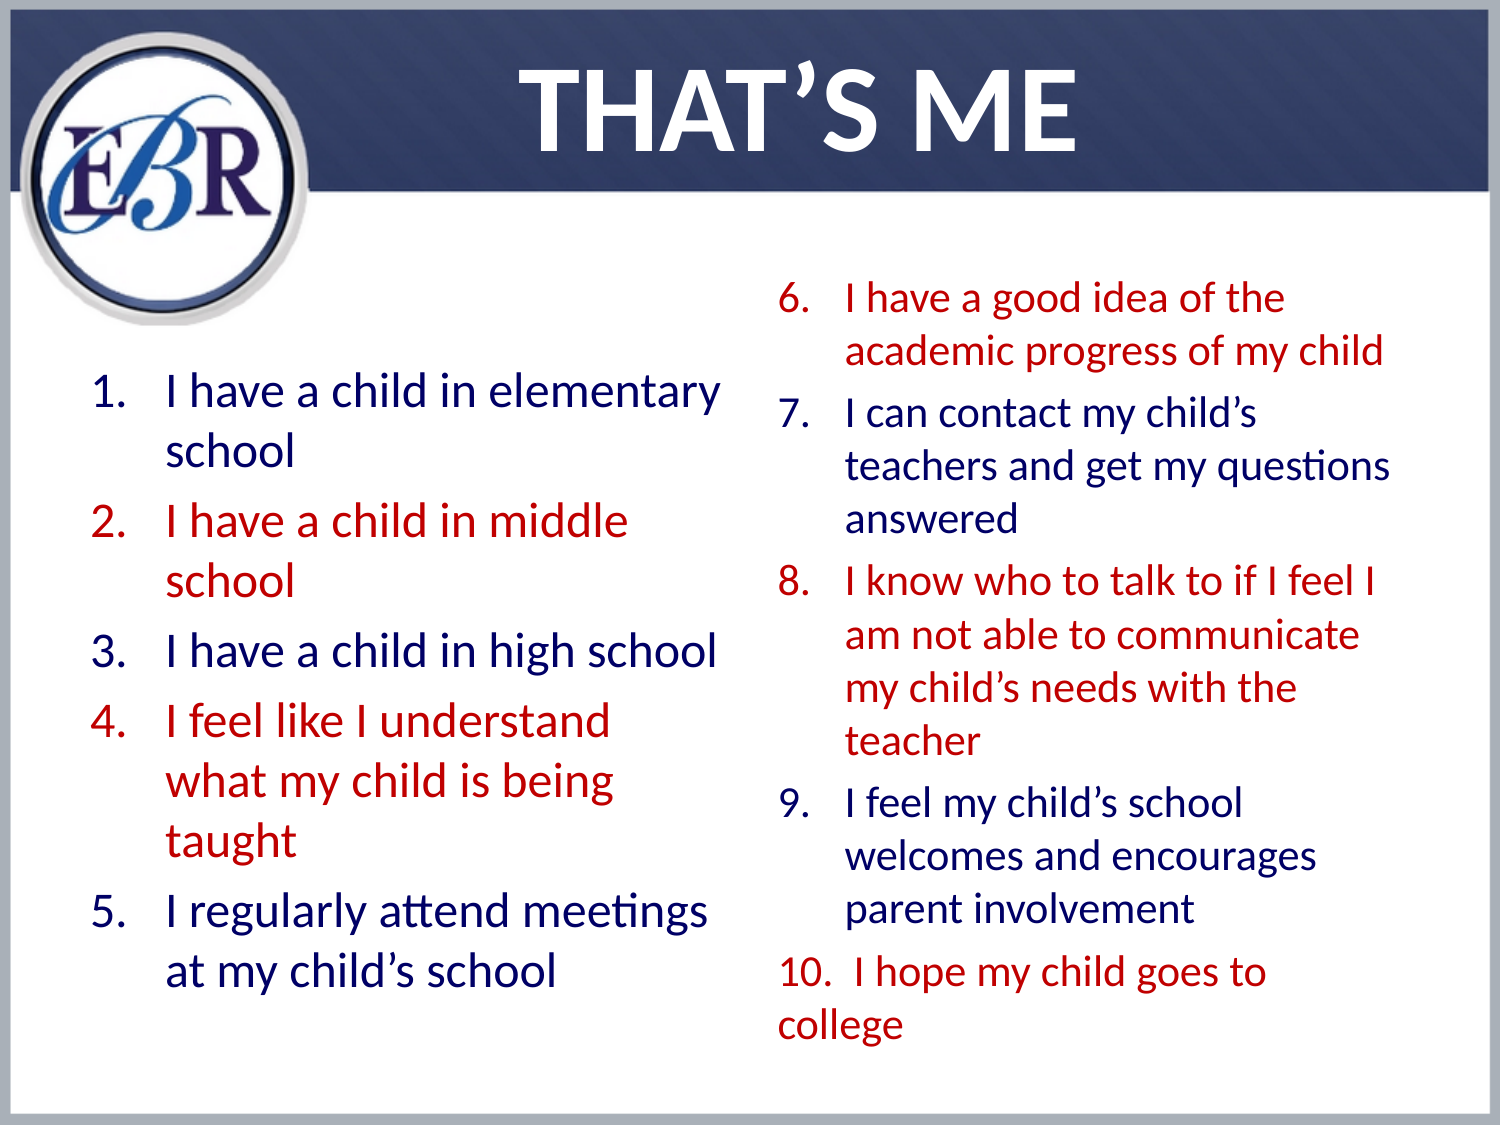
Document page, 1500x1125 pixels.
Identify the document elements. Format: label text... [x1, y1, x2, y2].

list I have a child in elementary school I have a child in middle school I have a child in high school I feel like I understand what my child is being taught I regularly attend meetings at my child’s school [75, 349, 738, 906]
list I have a good idea of the academic progress of my child I can contact my child’s teachers and get my questions answered I know who to talk to if I feel I am not able to communicate my child’s needs with the teacher I feel my child’s school welcomes and encourages parent involvement 10. I hope my child goes to college [762, 260, 1425, 1071]
picture [0, 0, 1500, 1125]
title THAT’S ME [123, 7, 1474, 195]
